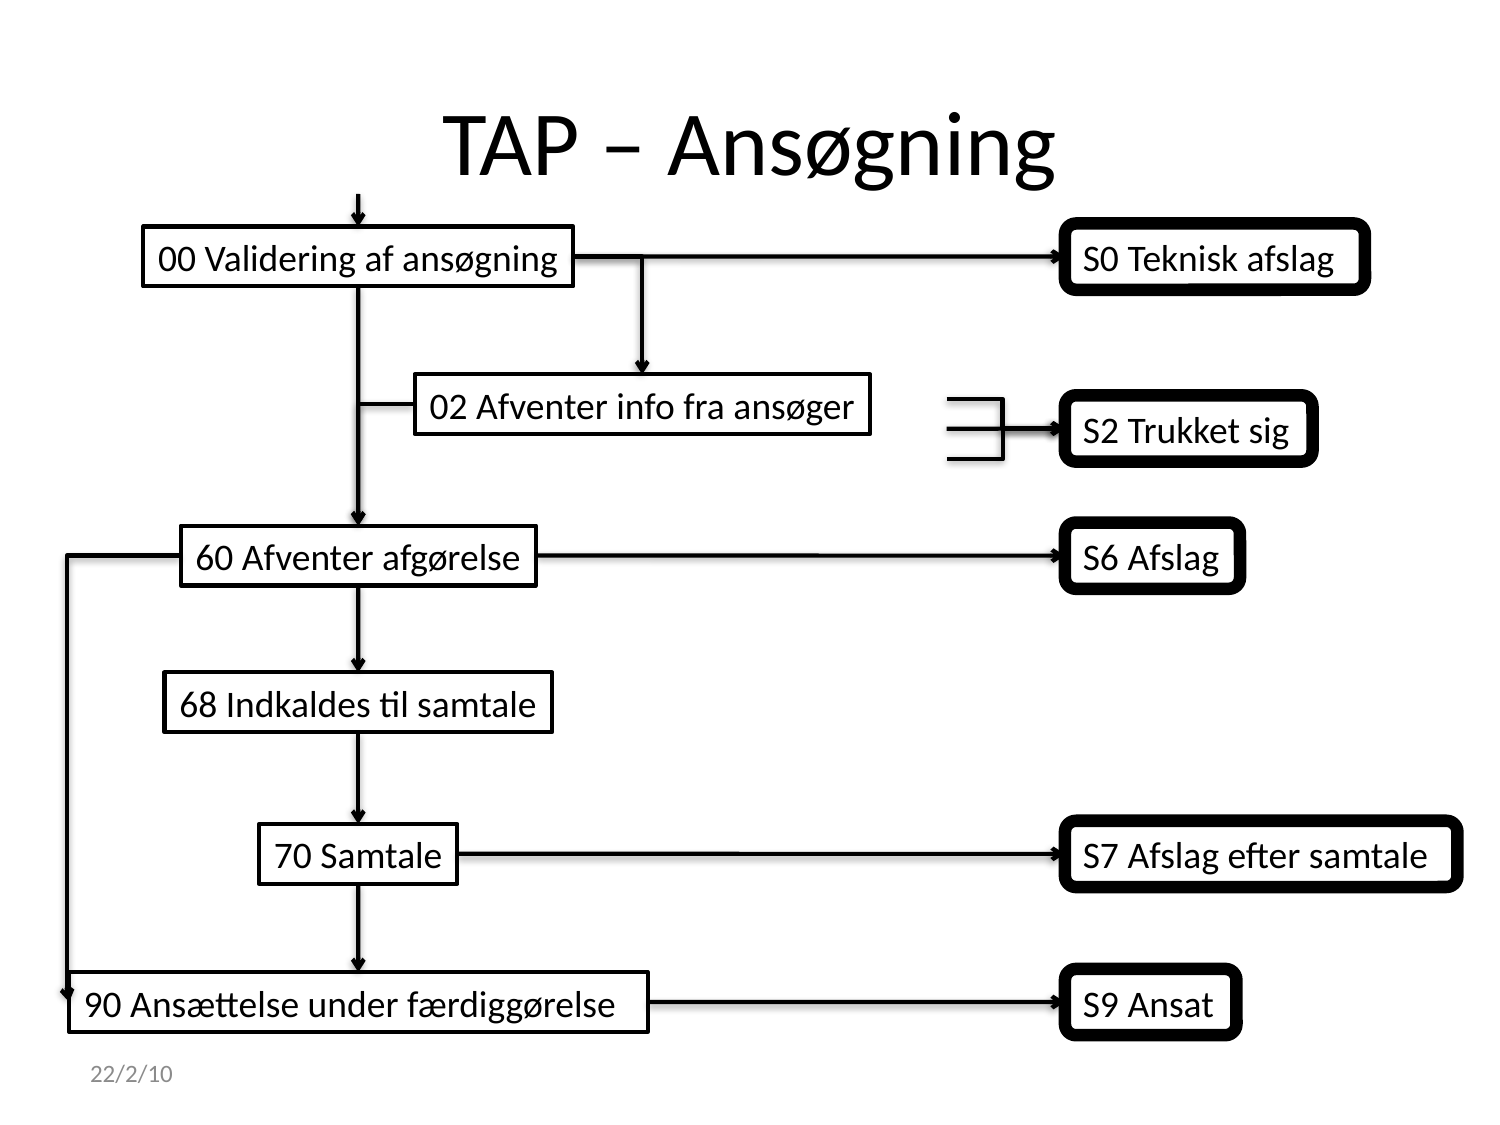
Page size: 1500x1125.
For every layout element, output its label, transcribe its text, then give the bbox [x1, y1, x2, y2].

text_box 68 Indkaldes til samtale [184, 672, 552, 733]
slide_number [75, 1042, 425, 1103]
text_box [946, 398, 1066, 428]
text_box 60 Afventer afgørelse [180, 525, 536, 586]
text_box S9 Ansat [1064, 968, 1237, 1036]
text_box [946, 428, 1066, 460]
text_box S0 Teknisk afslag [1064, 223, 1366, 290]
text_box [68, 555, 180, 1003]
text_box 02 Afventer info fra ansøger [414, 374, 870, 435]
text_box S6 Afslag [1064, 522, 1241, 589]
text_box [575, 256, 643, 375]
text_box 00 Validering af ansøgning [143, 226, 574, 287]
title TAP – Ansøgning [75, 45, 1425, 233]
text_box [358, 404, 413, 526]
text_box S7 Afslag efter samtale [1064, 820, 1458, 888]
text_box 90 Ansættelse under færdiggørelse [69, 972, 648, 1032]
text_box S2 Trukket sig [1067, 395, 1313, 462]
text_box 70 Samtale [259, 823, 458, 884]
